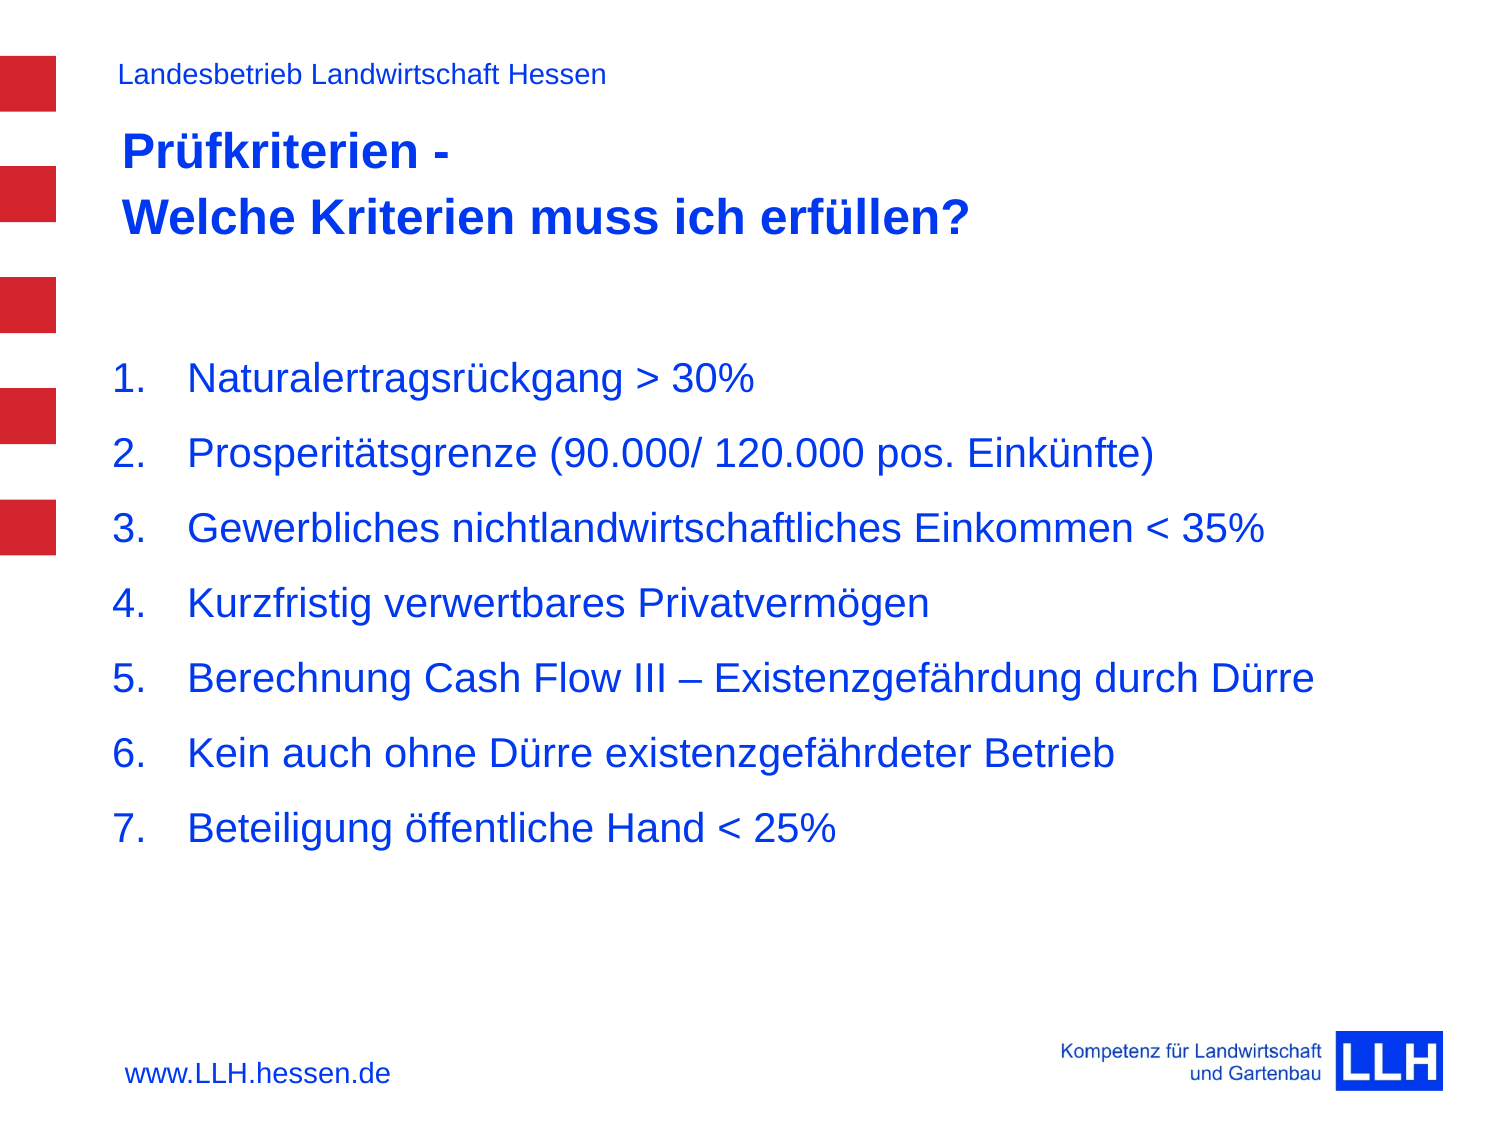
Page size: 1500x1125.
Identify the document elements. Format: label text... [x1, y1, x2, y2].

title Prüfkriterien - Welche Kriterien muss ich erfüllen? [121, 112, 1448, 278]
list Naturalertragsrückgang > 30% Prosperitätsgrenze (90.000/ 120.000 pos. Einkünfte) Gewerbliches nichtlandwirtschaftliches Einkommen < 35% Kurzfristig verwertbares Privatvermögen Berechnung Cash Flow III – Existenzgefährdung durch Dürre Kein auch ohne Dürre existenzgefährdeter Betrieb Beteiligung öffentliche Hand < 25% [111, 326, 1450, 776]
picture [1060, 1031, 1443, 1091]
